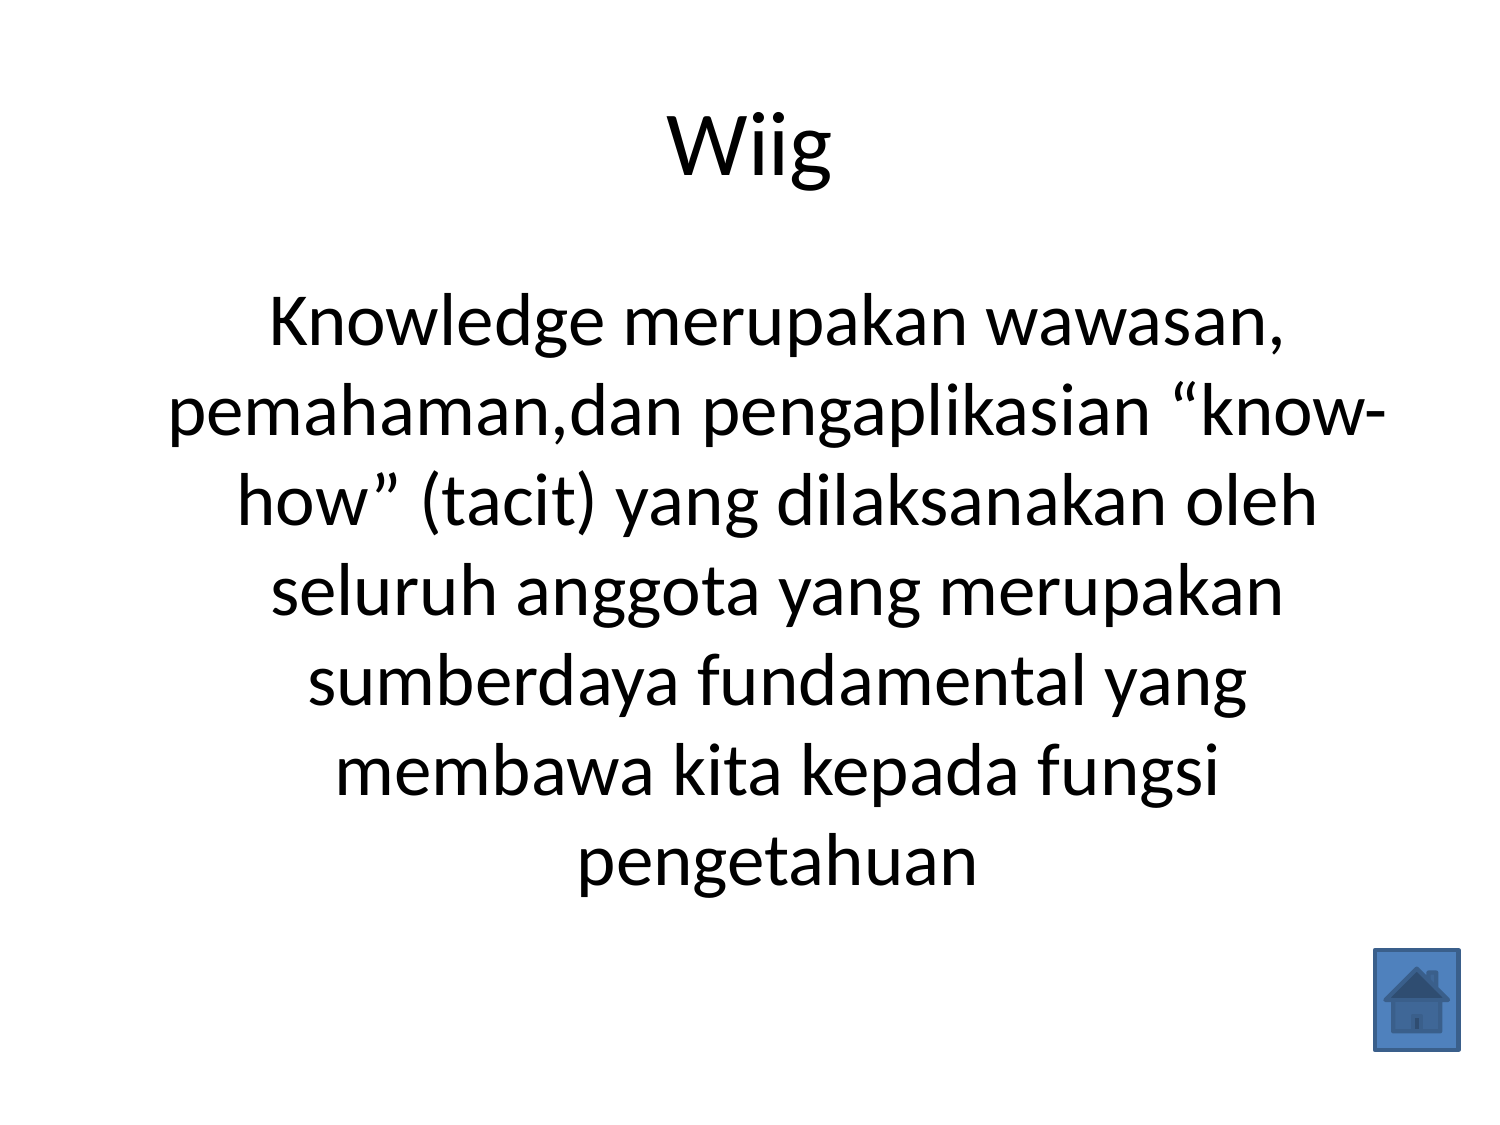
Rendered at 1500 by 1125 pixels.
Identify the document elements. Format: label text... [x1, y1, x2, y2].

title Wiig [75, 45, 1425, 233]
list Knowledge merupakan wawasan, pemahaman,dan pengaplikasian “know-how” (tacit) yang dilaksanakan oleh seluruh anggota yang merupakan sumberdaya fundamental yang membawa kita kepada fungsi pengetahuan [75, 262, 1425, 1005]
text_box [1373, 948, 1461, 1052]
